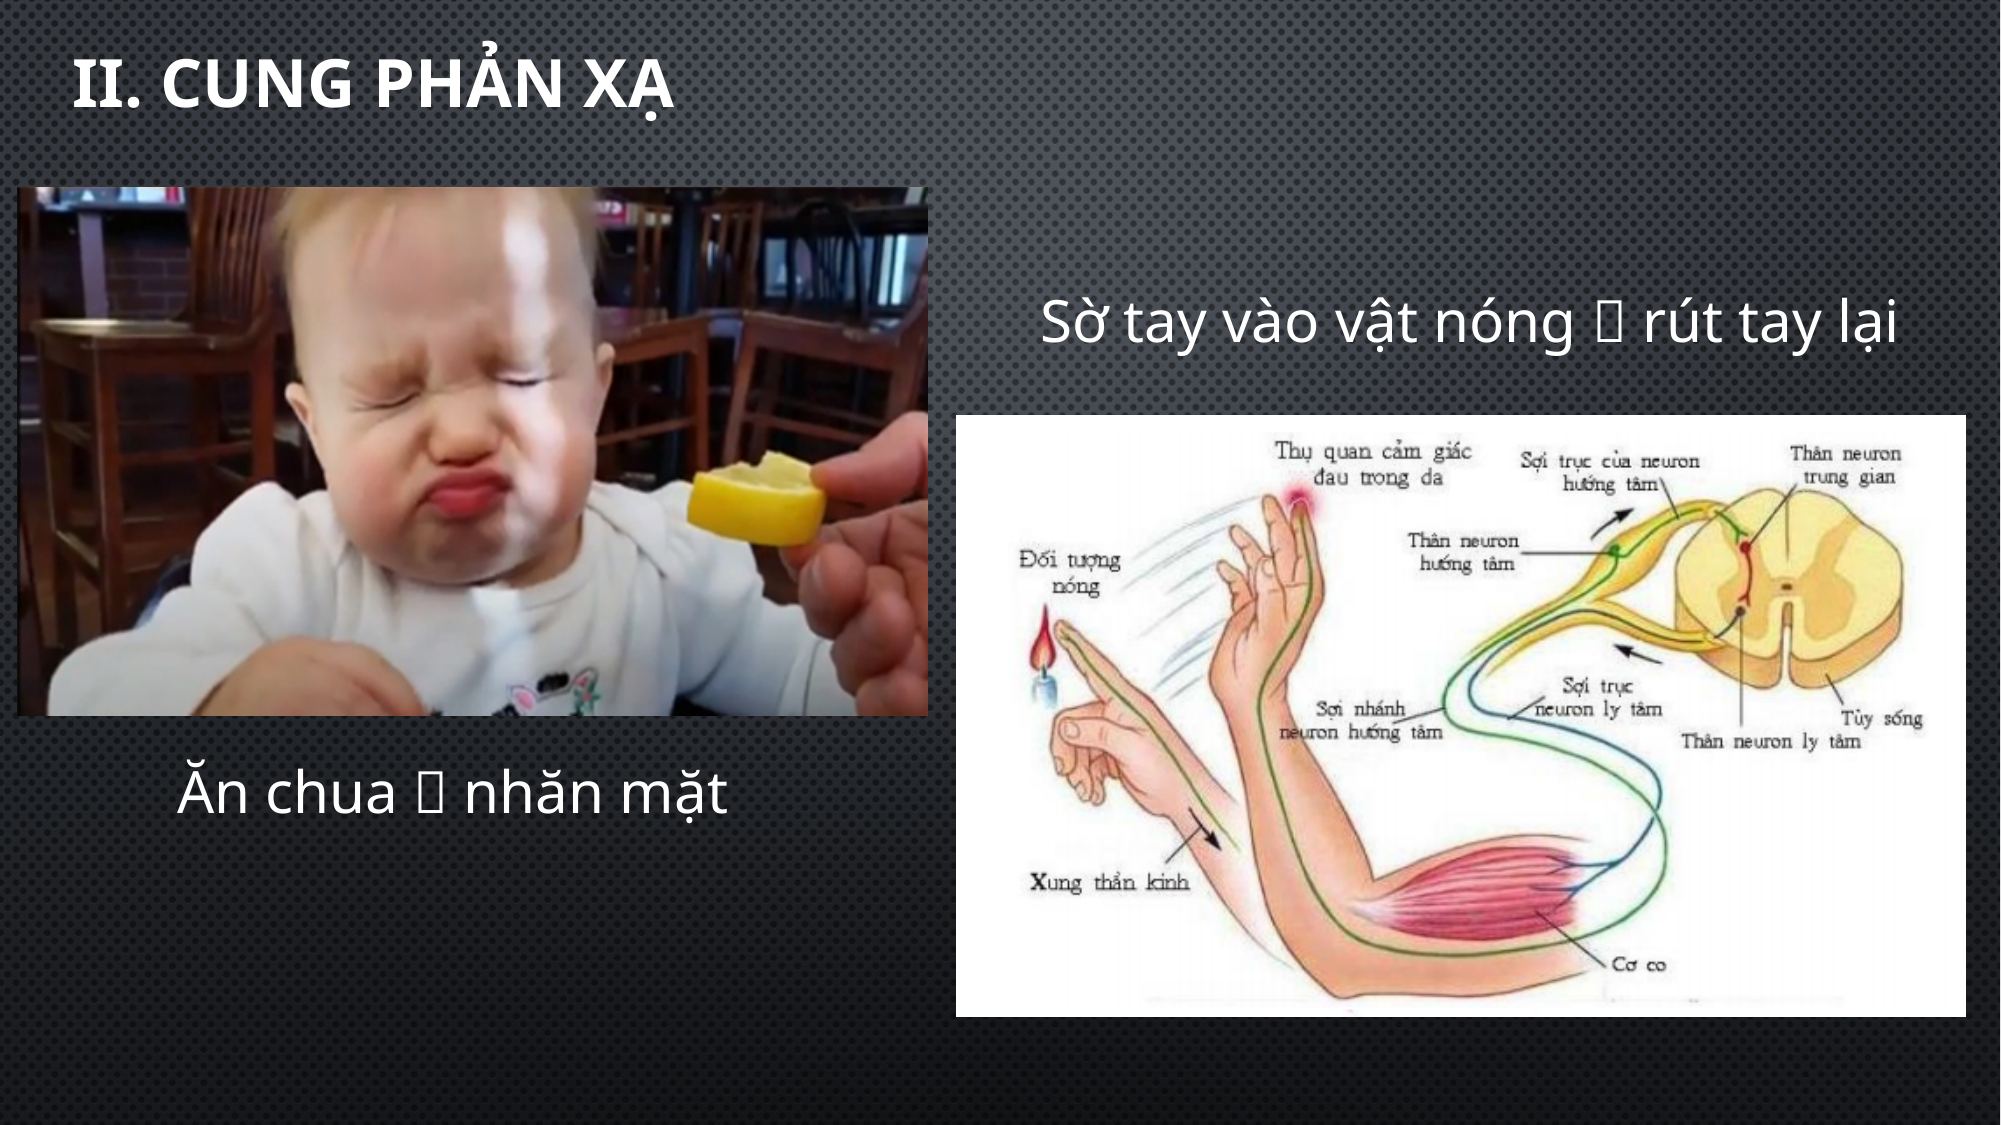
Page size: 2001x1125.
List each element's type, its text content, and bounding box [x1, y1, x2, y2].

text_box II. Cung PHẢN XẠ [57, 0, 732, 172]
text_box Ăn chua  nhăn mặt [162, 748, 759, 833]
picture [956, 415, 1966, 1017]
picture [17, 187, 929, 717]
text_box Sờ tay vào vật nóng  rút tay lại [975, 276, 1966, 415]
